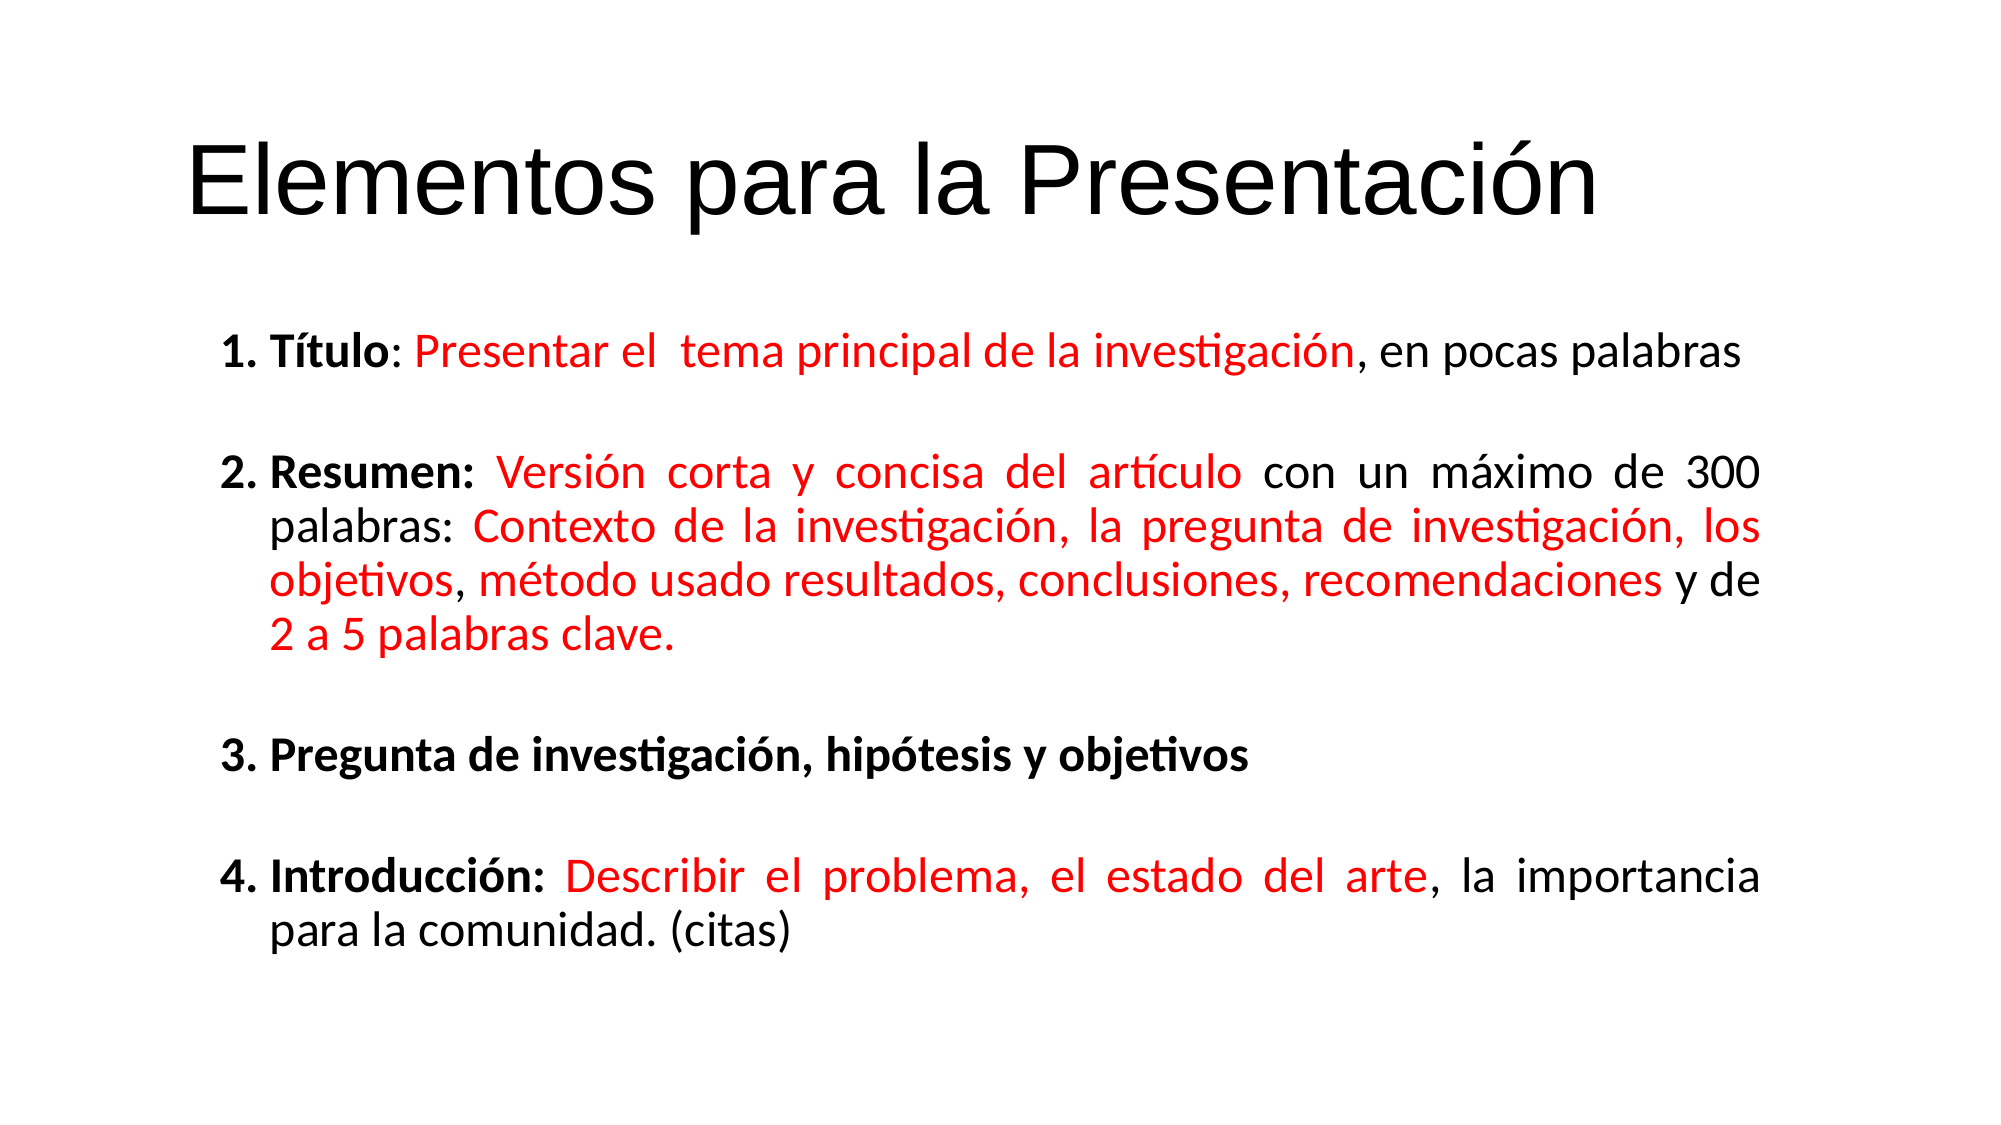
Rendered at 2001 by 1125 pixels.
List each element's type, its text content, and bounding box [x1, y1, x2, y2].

list Título: Presentar el tema principal de la investigación, en pocas palabras Resumen: Versión corta y concisa del artículo con un máximo de 300 palabras: Contexto de la investigación, la pregunta de investigación, los objetivos, método usado resultados, conclusiones, recomendaciones y de 2 a 5 palabras clave. Pregunta de investigación, hipótesis y objetivos Introducción: Describir el problema, el estado del arte, la importancia para la comunidad. (citas) [183, 313, 1782, 746]
title Elementos para la Presentación [78, 104, 1738, 246]
